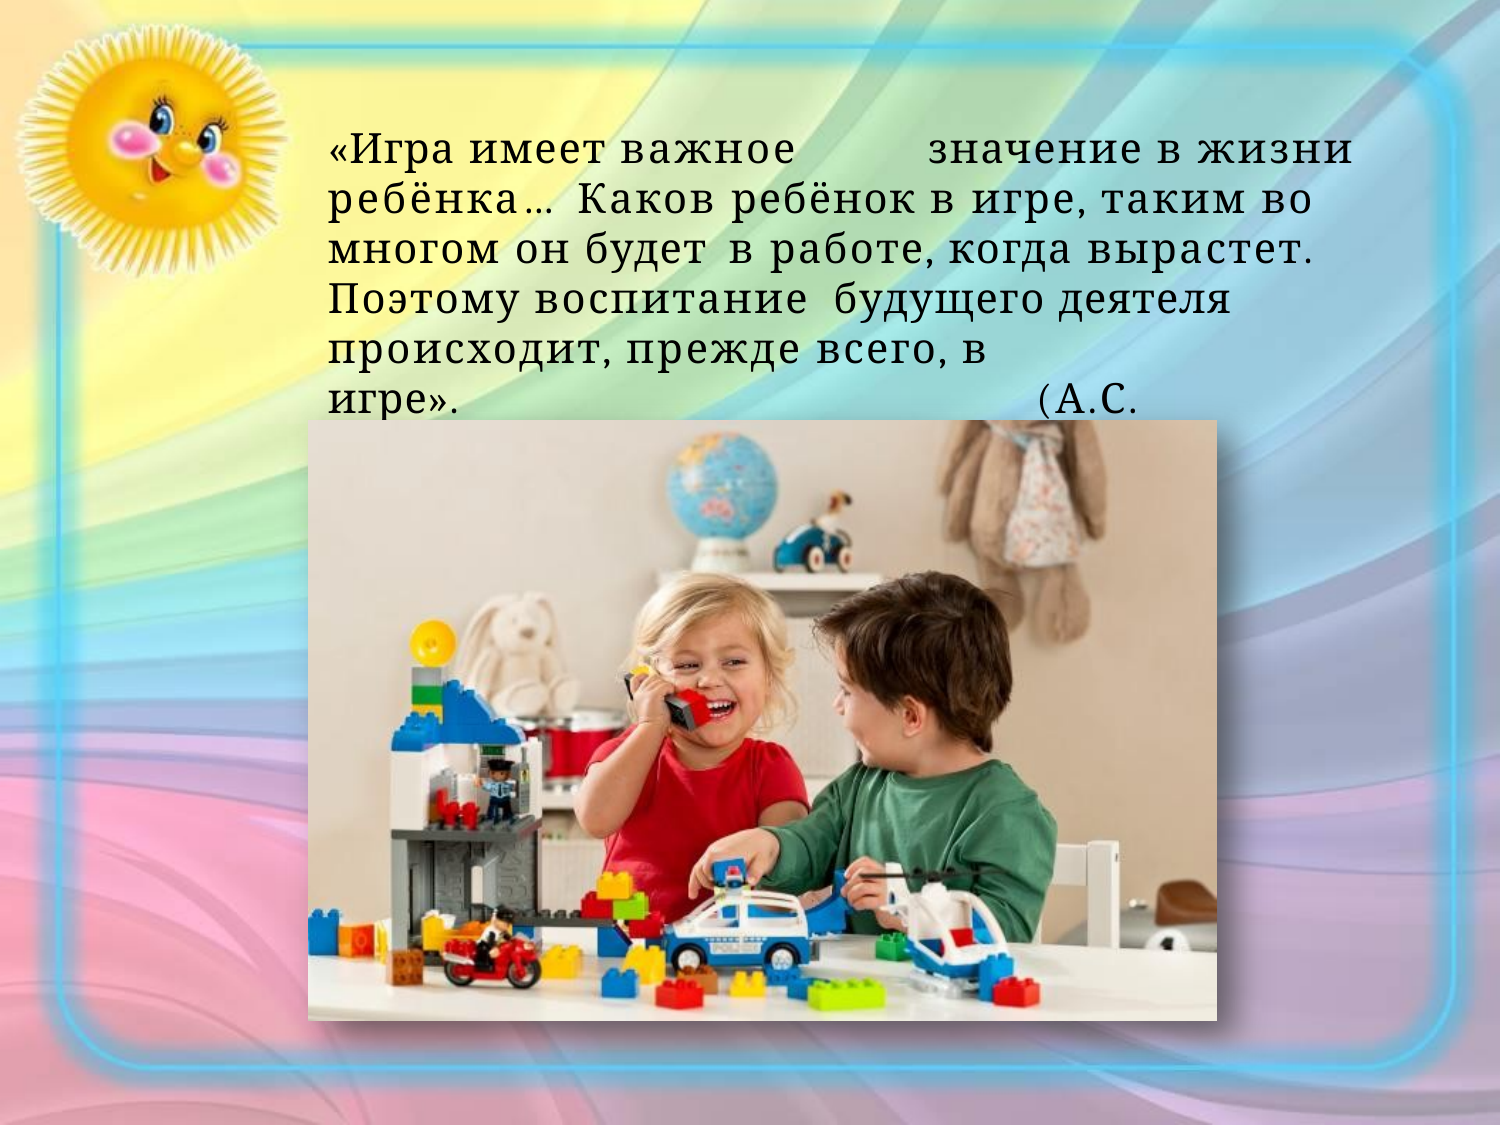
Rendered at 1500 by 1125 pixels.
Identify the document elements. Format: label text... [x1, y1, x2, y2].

picture [0, 0, 1500, 1125]
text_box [276, 388, 1281, 1086]
text_box «Игра имеет важное значение в жизни ребёнка… Каков ребёнок в игре, таким во многом он будет в работе, когда вырастет. Поэтому воспитание будущего деятеля происходит, прежде всего, в игре». (А.С. Макаренко) [325, 119, 1398, 473]
